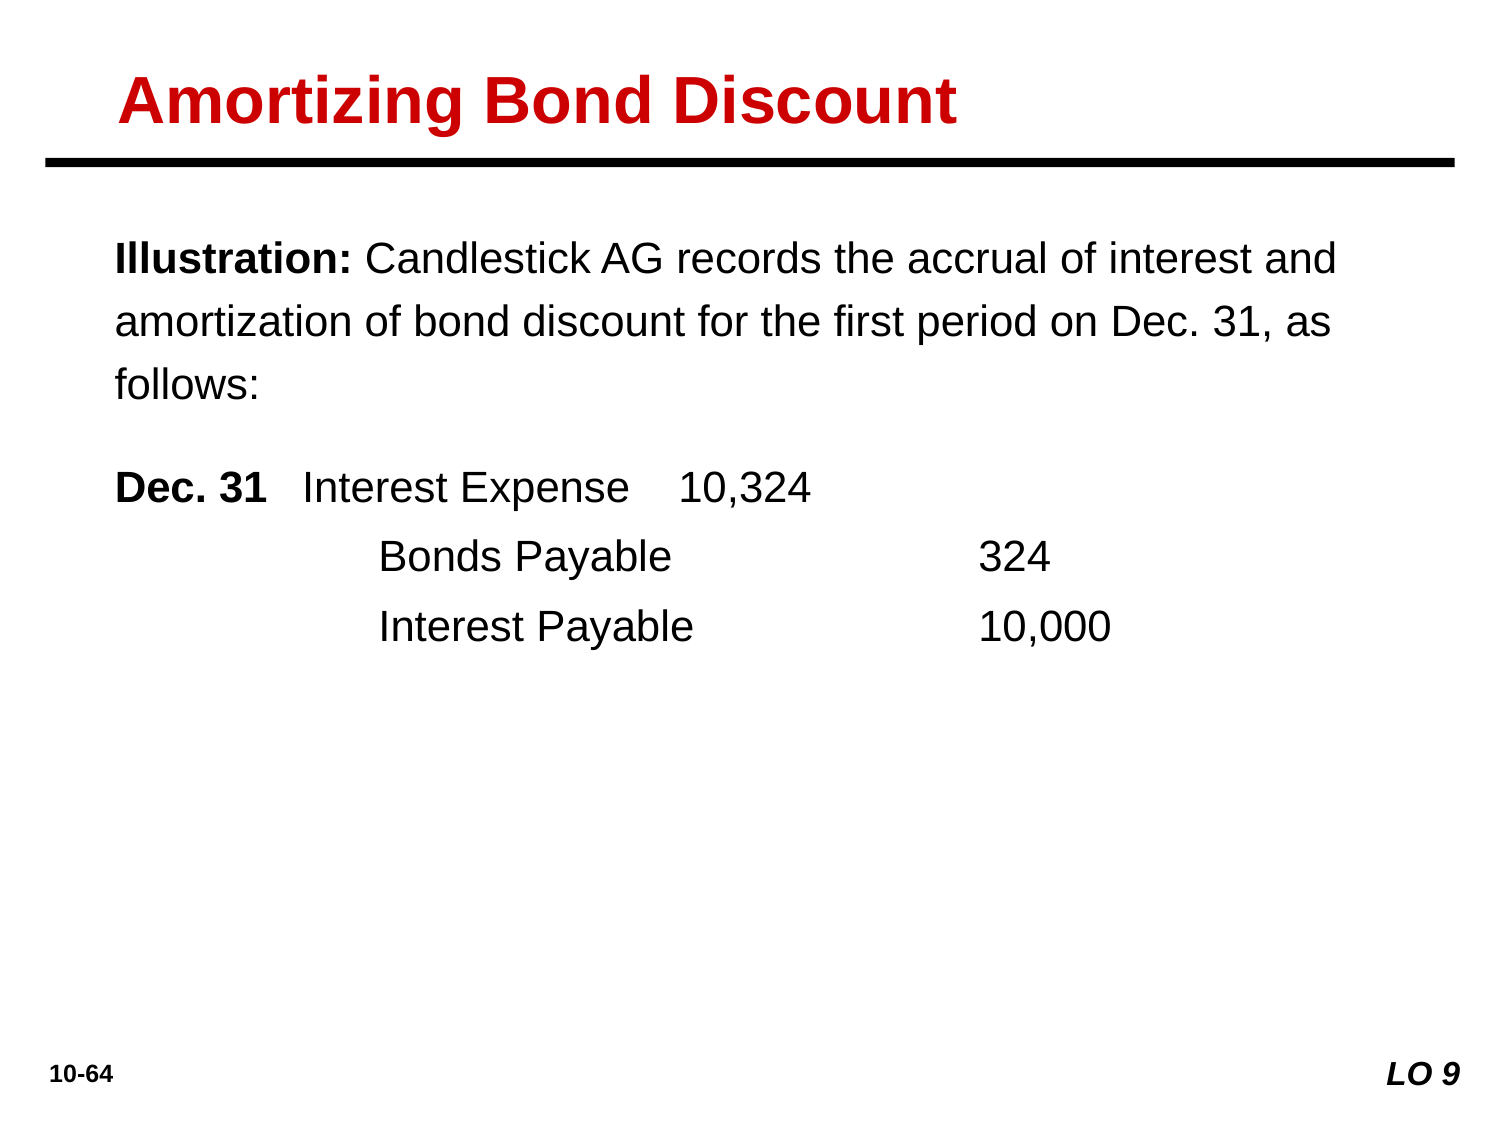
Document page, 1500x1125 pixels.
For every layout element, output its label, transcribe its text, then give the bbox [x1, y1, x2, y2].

text_box Interest Expense 10,324 Bonds Payable 324 Interest Payable 10,000 [287, 440, 1425, 658]
text_box LO 9 [1350, 1044, 1475, 1100]
text_box Amortizing Bond Discount [102, 50, 1425, 142]
text_box Illustration: Candlestick AG records the accrual of interest and amortization of bond discount for the first period on Dec. 31, as follows: [99, 212, 1375, 416]
text_box Dec. 31 [99, 440, 287, 519]
